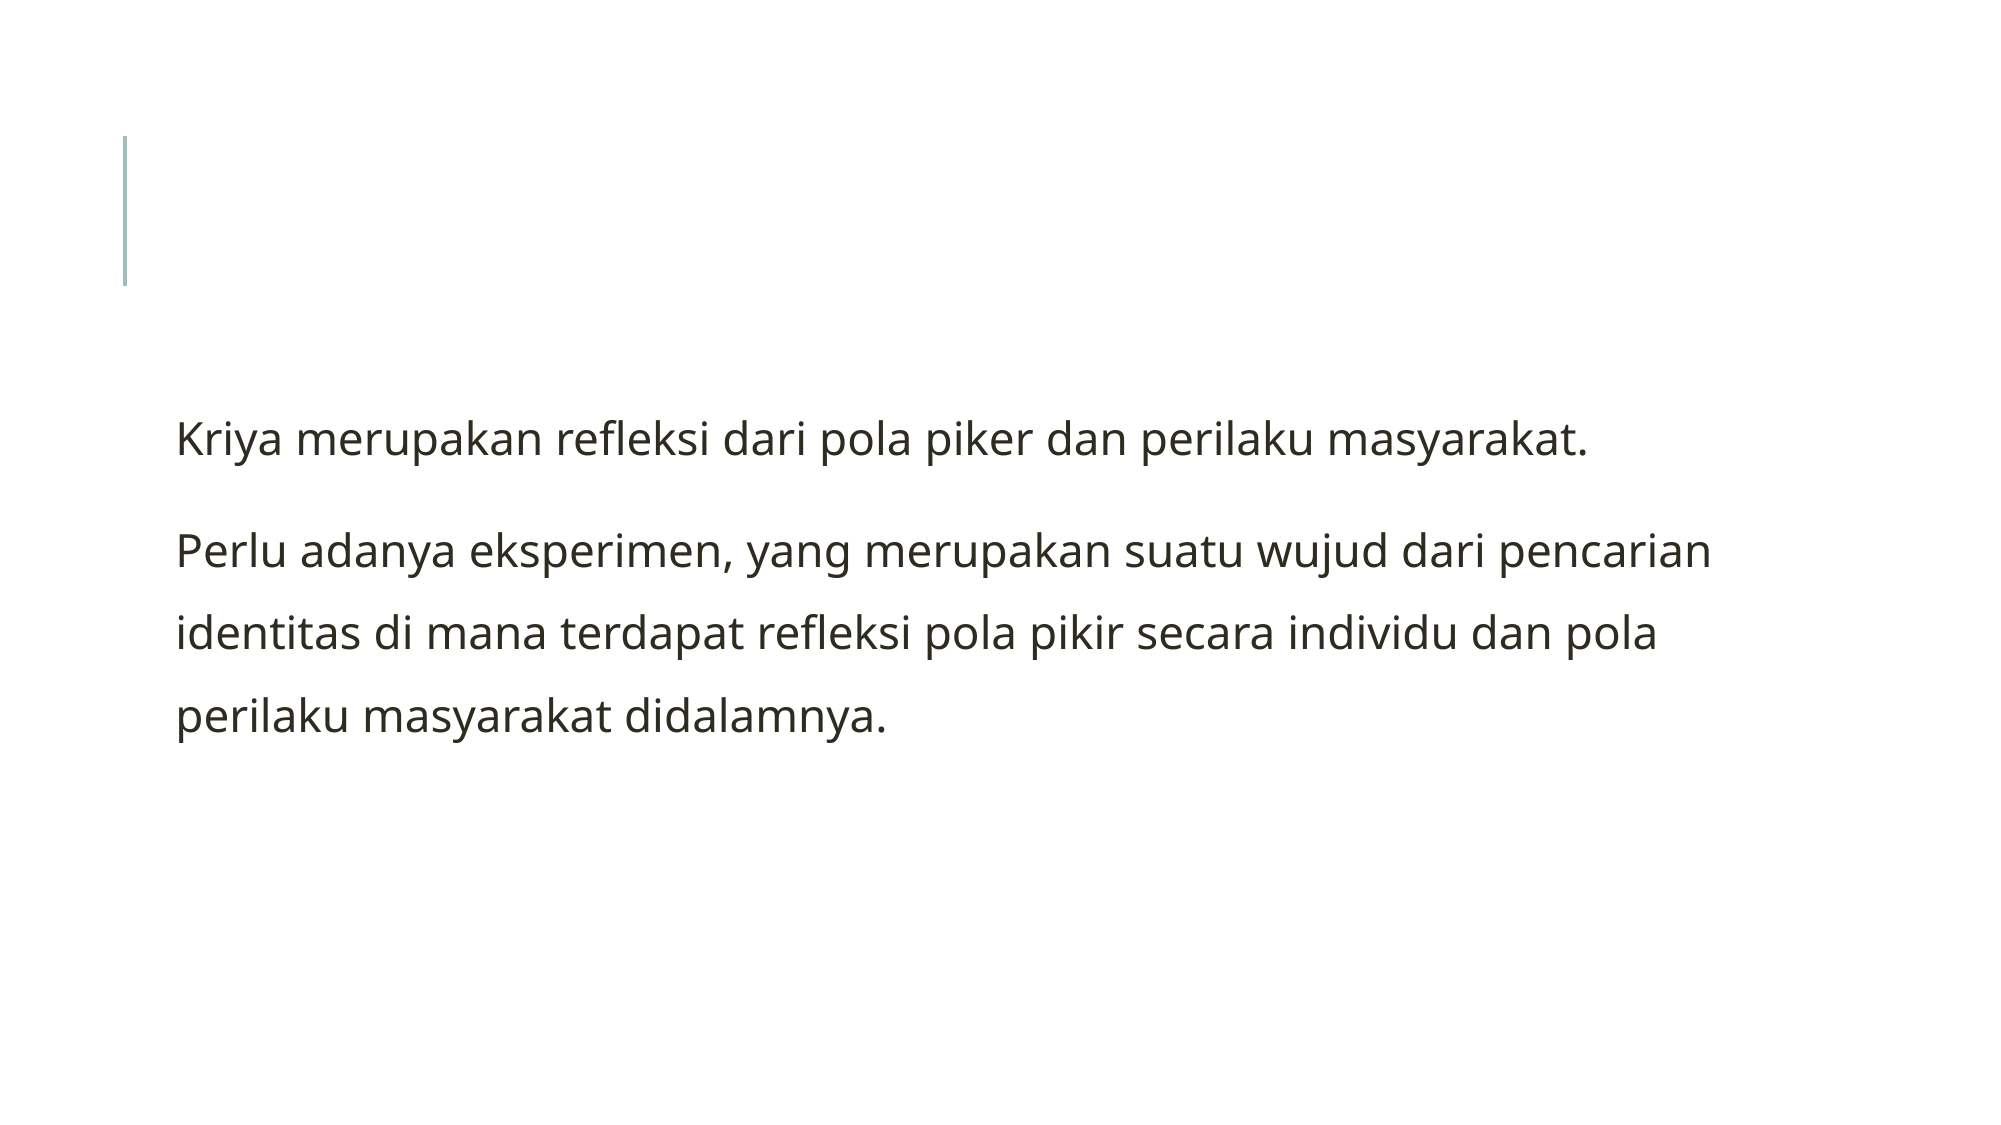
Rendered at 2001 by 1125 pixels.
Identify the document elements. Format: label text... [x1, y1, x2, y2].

list Kriya merupakan refleksi dari pola piker dan perilaku masyarakat. Perlu adanya eksperimen, yang merupakan suatu wujud dari pencarian identitas di mana terdapat refleksi pola pikir secara individu dan pola perilaku masyarakat didalamnya. [168, 375, 1763, 1035]
